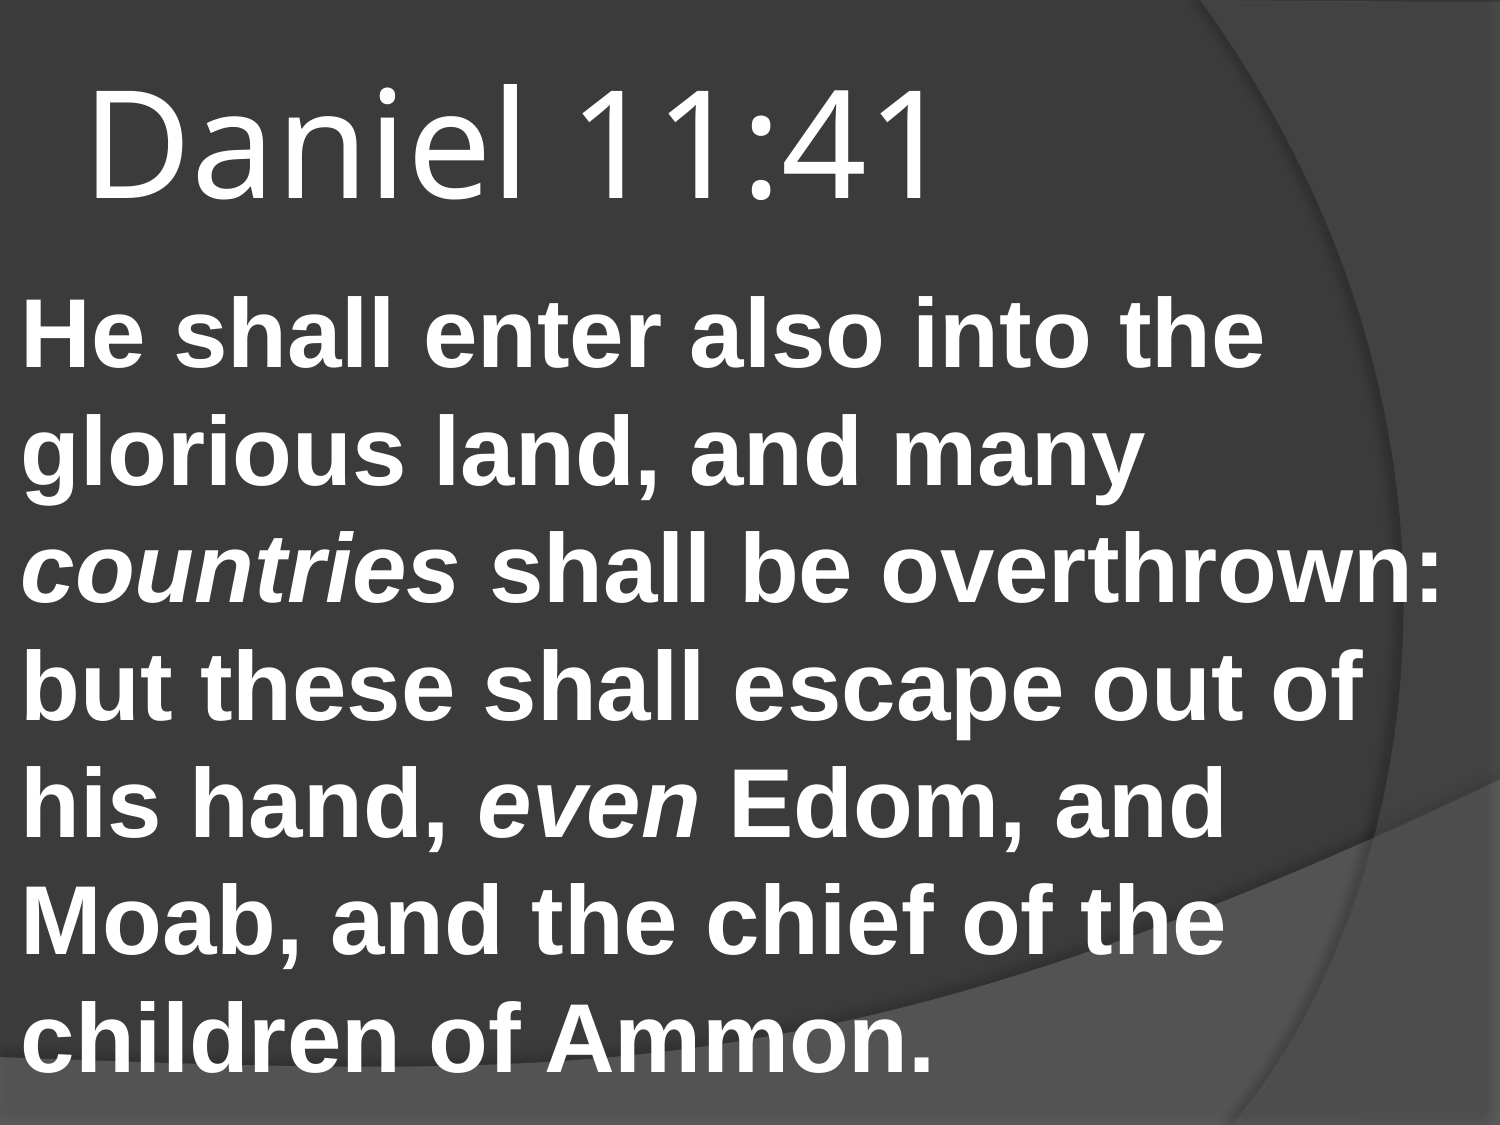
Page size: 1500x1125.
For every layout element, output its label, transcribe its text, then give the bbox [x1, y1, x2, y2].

title Daniel 11:41 [75, 45, 1300, 233]
list He shall enter also into the glorious land, and many countries shall be overthrown: but these shall escape out of his hand, even Edom, and Moab, and the chief of the children of Ammon. [0, 262, 1488, 1125]
